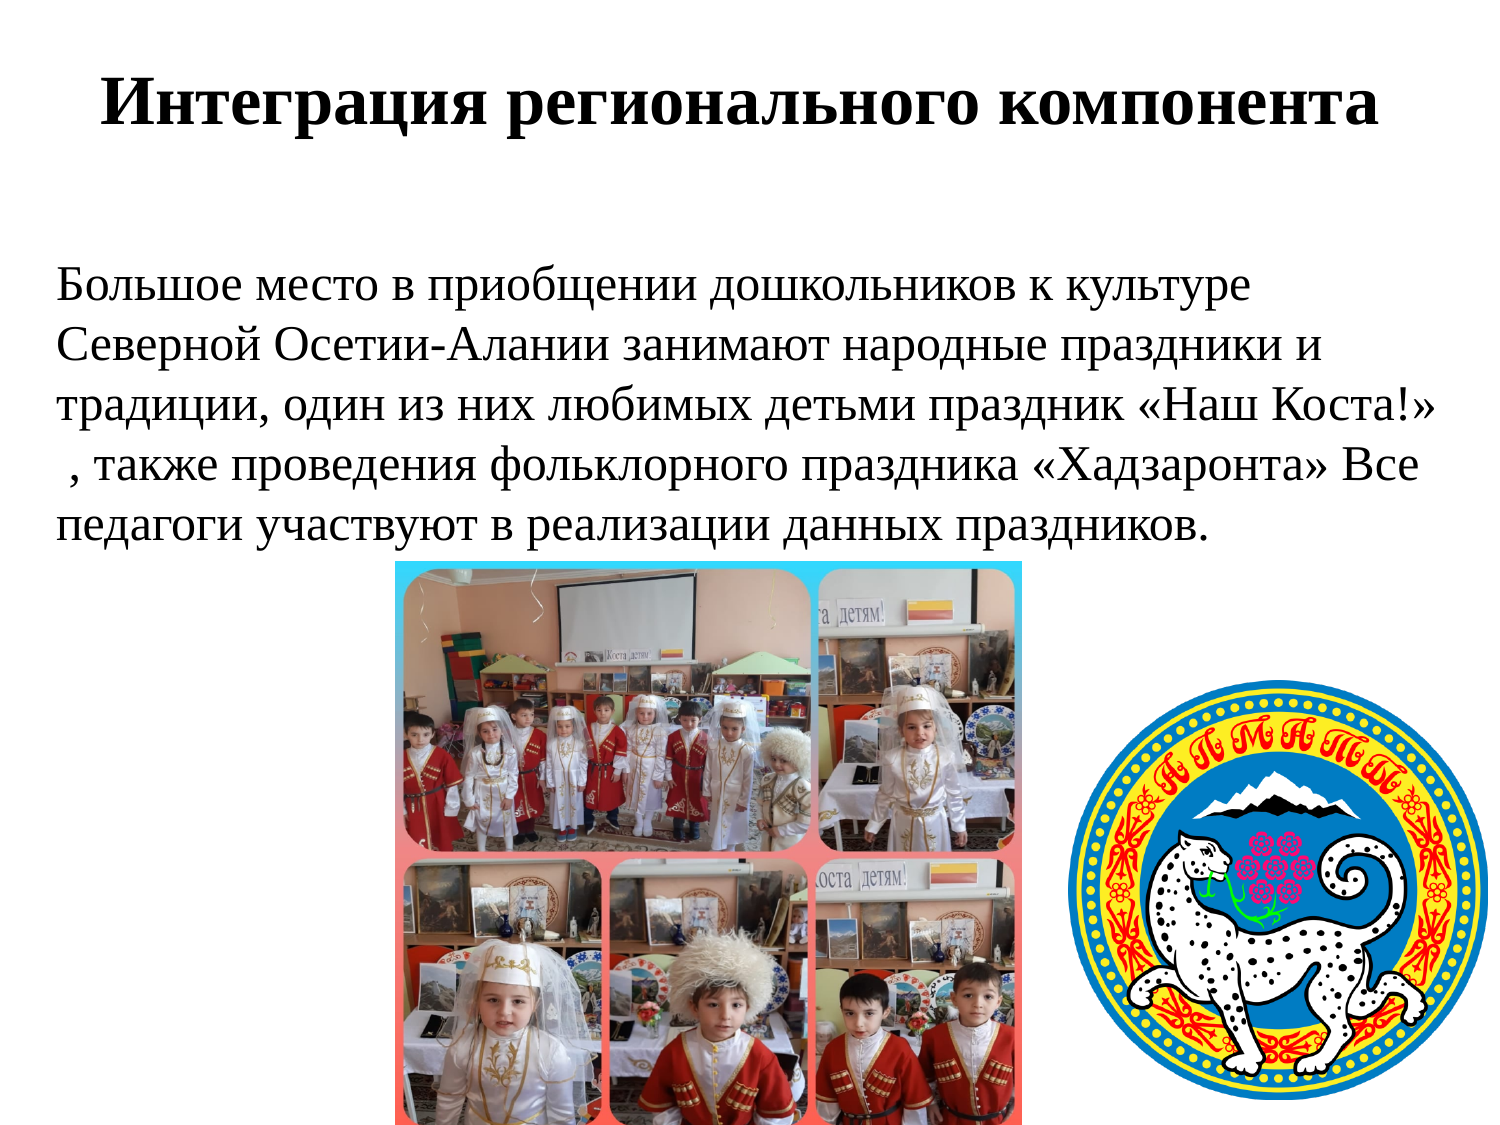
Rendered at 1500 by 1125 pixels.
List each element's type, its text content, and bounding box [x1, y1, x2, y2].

text_box Большое место в приобщении дошкольников к культуре Северной Осетии-Алании занимают народные праздники и традиции, один из них любимых детьми праздник «Наш Коста!» , также проведения фольклорного праздника «Хадзаронта» Все педагоги участвуют в реализации данных праздников. [41, 243, 1459, 559]
picture [395, 561, 1022, 1125]
title Интеграция регионального компонента [75, 45, 1425, 233]
picture [1068, 680, 1489, 1100]
